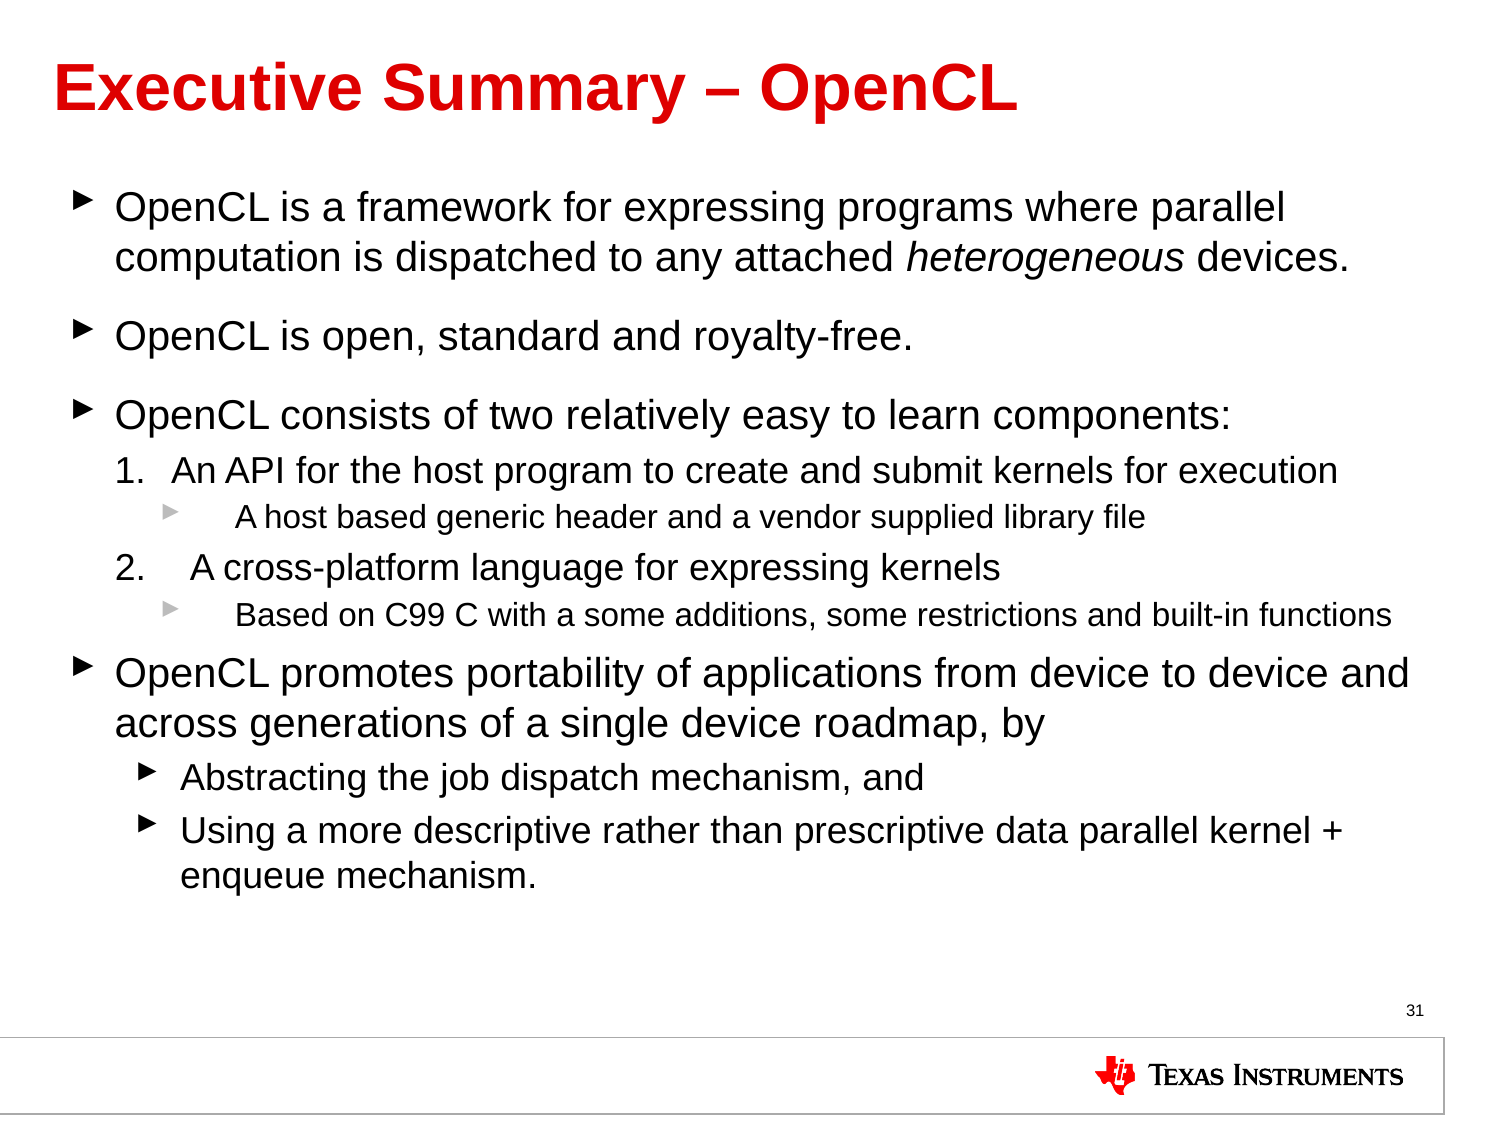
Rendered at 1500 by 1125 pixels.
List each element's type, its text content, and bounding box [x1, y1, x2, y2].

slide_number 31 [1089, 992, 1440, 1027]
title Executive Summary – OpenCL [38, 23, 1426, 157]
list OpenCL is a framework for expressing programs where parallel computation is dispatched to any attached heterogeneous devices. OpenCL is open, standard and royalty-free. OpenCL consists of two relatively easy to learn components: An API for the host program to create and submit kernels for execution A host based generic header and a vendor supplied library file A cross-platform language for expressing kernels Based on C99 C with a some additions, some restrictions and built-in functions OpenCL promotes portability of applications from device to device and across generations of a single device roadmap, by Abstracting the job dispatch mechanism, and Using a more descriptive rather than prescriptive data parallel kernel + enqueue mechanism. [54, 171, 1444, 984]
picture [1095, 1056, 1403, 1095]
